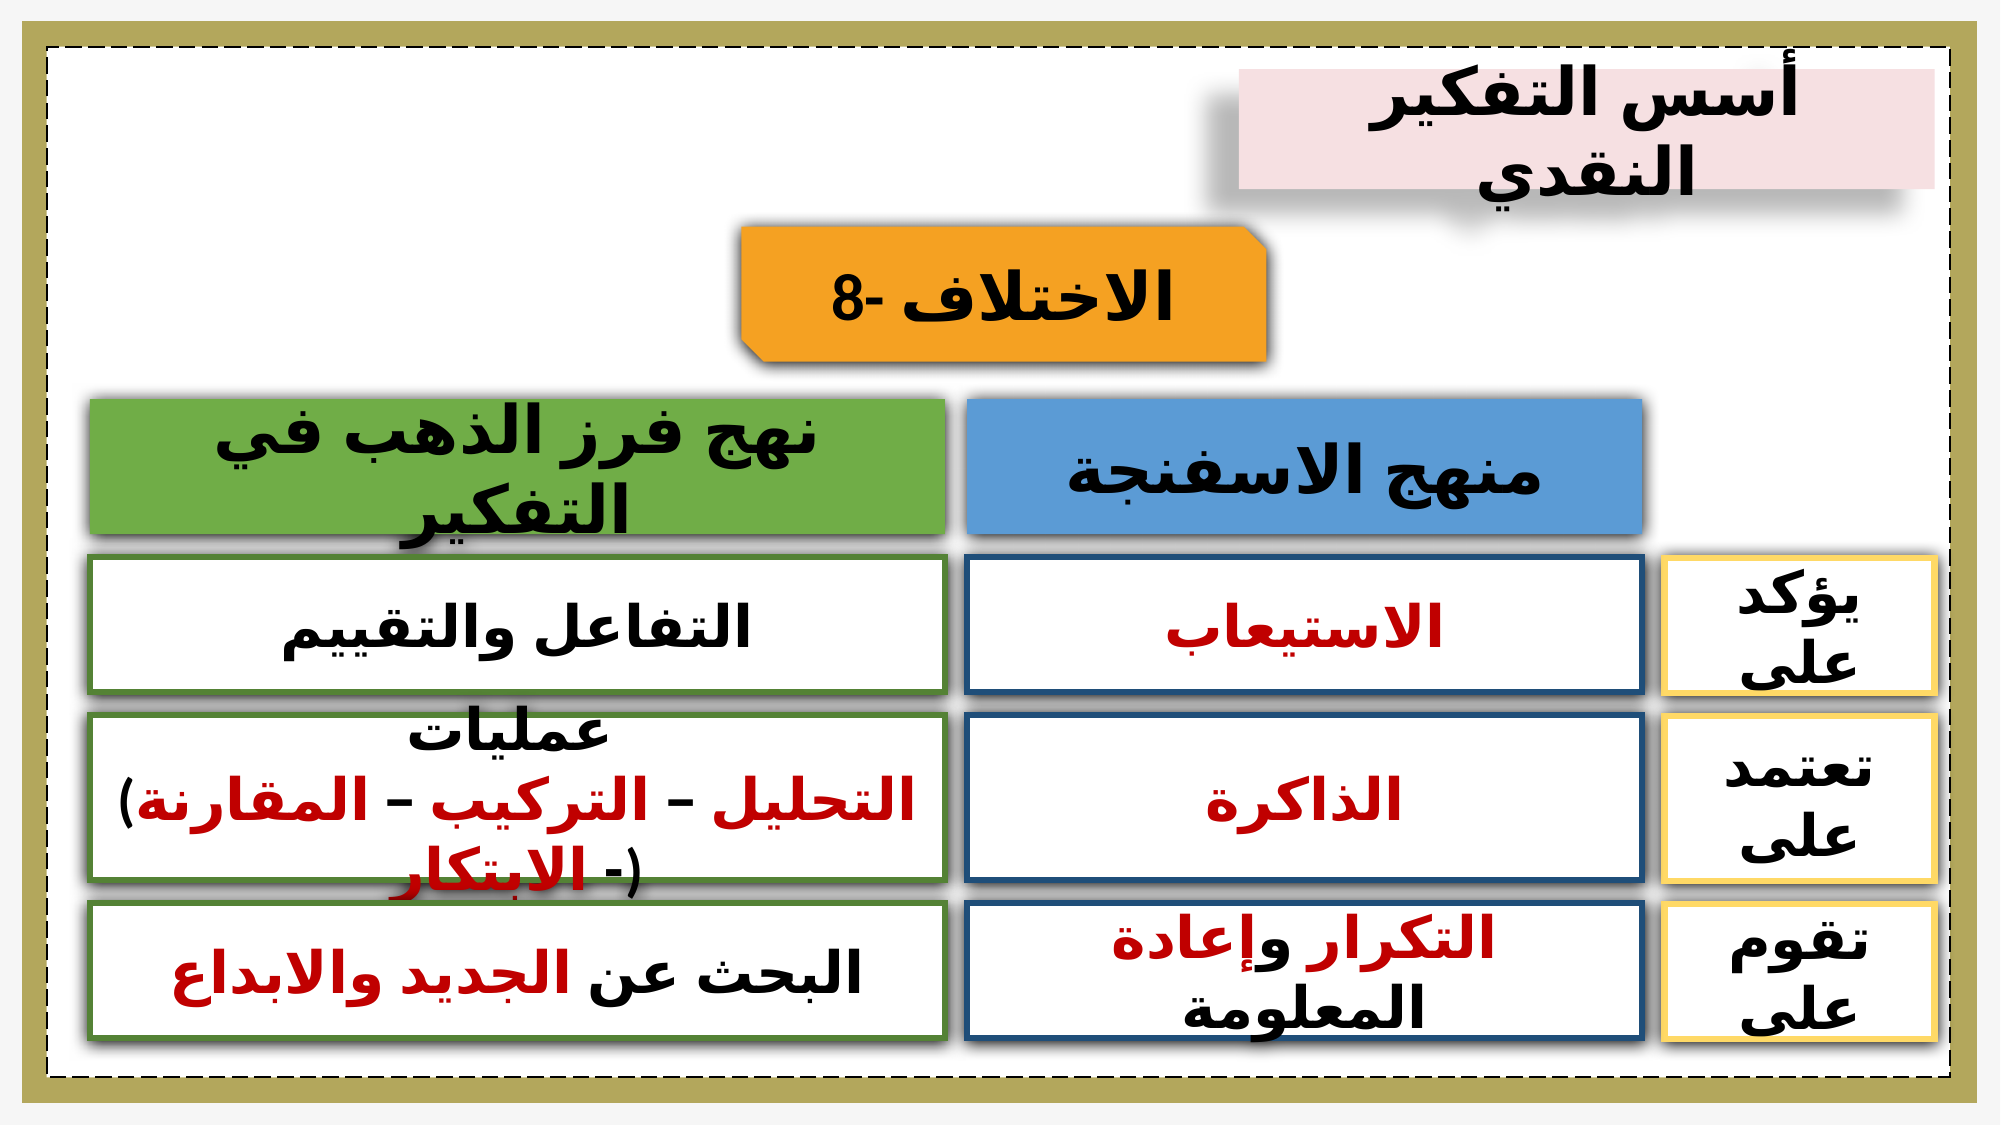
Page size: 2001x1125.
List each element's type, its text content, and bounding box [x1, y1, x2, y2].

text_box 8- الاختلاف [740, 225, 1268, 363]
text_box منهج الاسفنجة [966, 398, 1643, 535]
text_box نهج فرز الذهب في التفكير [89, 398, 946, 535]
text_box التكرار وإعادة المعلومة [966, 902, 1643, 1039]
text_box تعتمد على [1664, 715, 1936, 882]
text_box عمليات (التحليل – التركيب – المقارنة - الابتكار) [89, 714, 946, 881]
text_box البحث عن الجديد والابداع [89, 902, 946, 1039]
text_box يؤكد على [1664, 557, 1936, 694]
text_box التفاعل والتقييم [89, 556, 946, 693]
text_box تقوم على [1664, 903, 1936, 1040]
text_box أسس التفكير النقدي [1238, 68, 1936, 190]
text_box الاستيعاب [966, 556, 1643, 693]
text_box الذاكرة [966, 714, 1643, 881]
